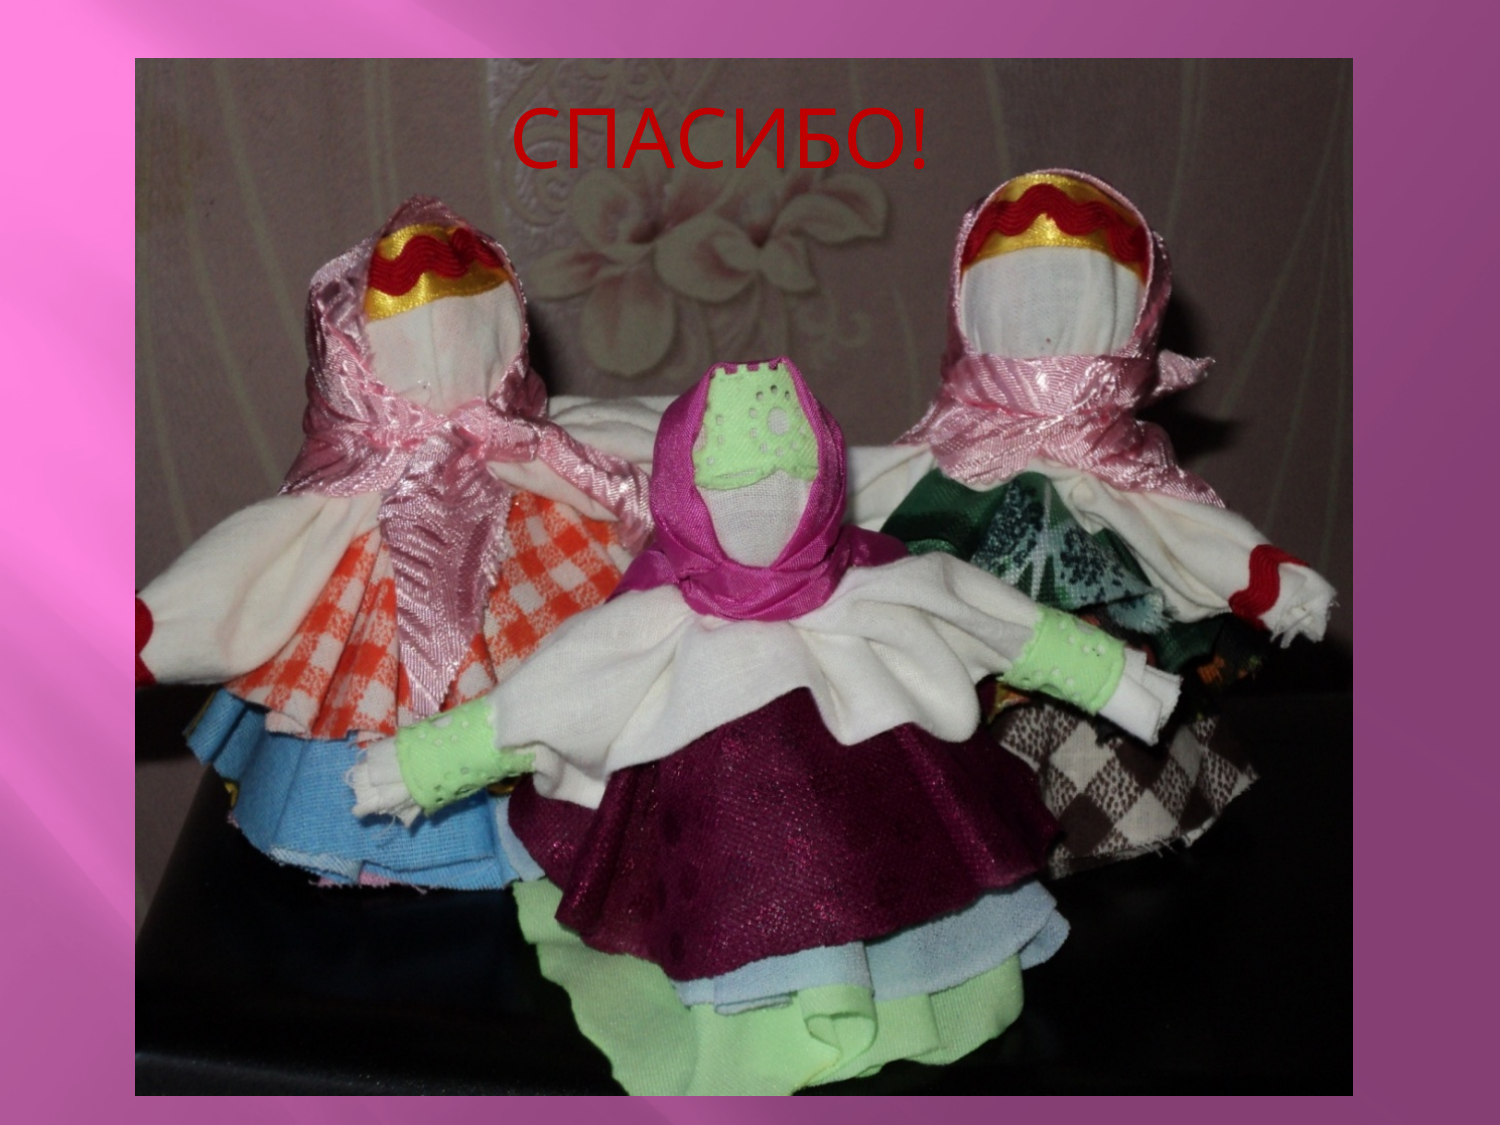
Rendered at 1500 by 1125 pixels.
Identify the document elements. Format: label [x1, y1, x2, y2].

picture [135, 58, 1353, 1097]
